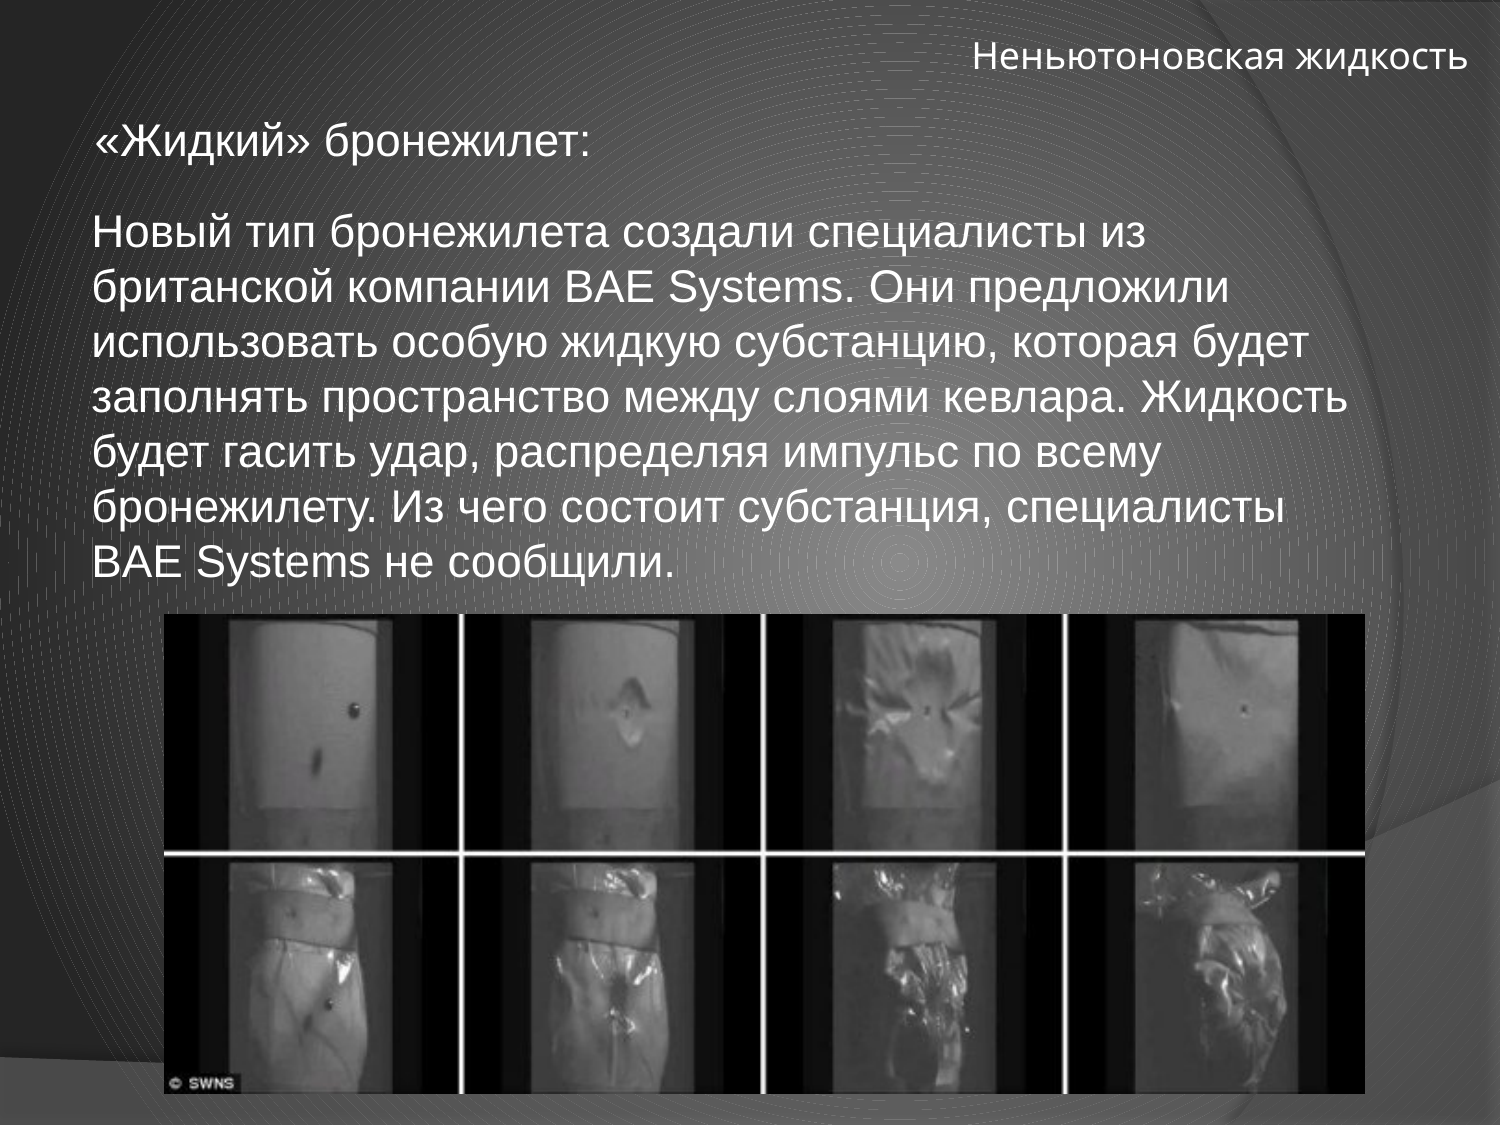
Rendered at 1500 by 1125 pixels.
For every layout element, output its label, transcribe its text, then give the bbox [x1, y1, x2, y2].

text_box Новый тип бронежилета создали специалисты из британской компании BAE Systems. Они предложили использовать особую жидкую субстанцию, которая будет заполнять пространство между слоями кевлара. Жидкость будет гасить удар, распределяя импульс по всему бронежилету. Из чего состоит субстанция, специалисты BAE Systems не сообщили. [76, 194, 1400, 594]
text_box «Жидкий» бронежилет: [79, 75, 607, 173]
picture [164, 613, 1365, 1095]
